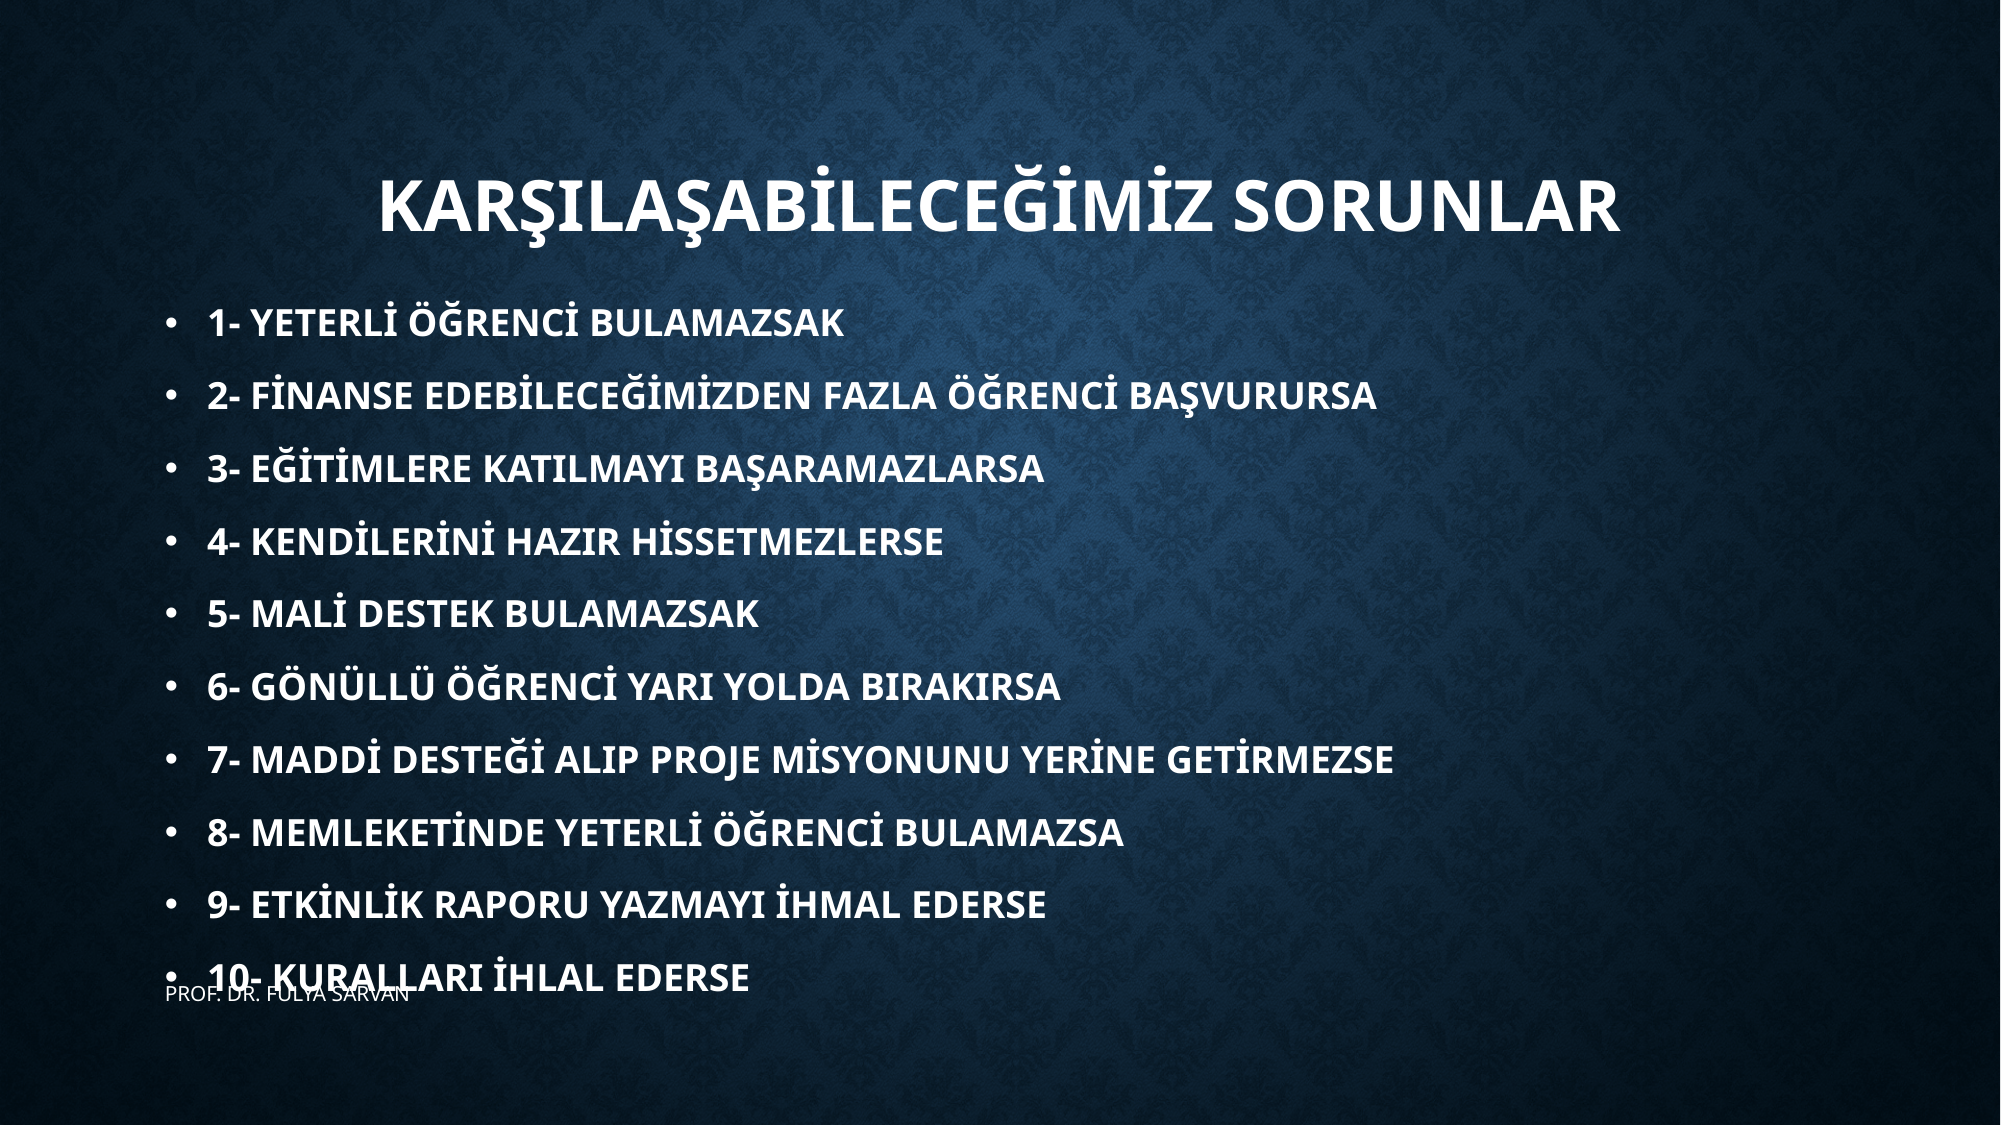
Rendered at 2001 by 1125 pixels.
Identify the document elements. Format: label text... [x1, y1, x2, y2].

footer PROF. DR. FULYA SARVAN [149, 965, 1245, 1025]
list 1- YETERLİ ÖĞRENCİ BULAMAZSAK 2- FİNANSE EDEBİLECEĞİMİZDEN FAZLA ÖĞRENCİ BAŞVURURSA 3- EĞİTİMLERE KATILMAYI BAŞARAMAZLARSA 4- KENDİLERİNİ HAZIR HİSSETMEZLERSE 5- MALİ DESTEK BULAMAZSAK 6- GÖNÜLLÜ ÖĞRENCİ YARI YOLDA BIRAKIRSA 7- MADDİ DESTEĞİ ALIP PROJE MİSYONUNU YERİNE GETİRMEZSE 8- MEMLEKETİNDE YETERLİ ÖĞRENCİ BULAMAZSA 9- ETKİNLİK RAPORU YAZMAYI İHMAL EDERSE 10- KURALLARI İHLAL EDERSE [149, 282, 1849, 1012]
title karşılaşabİleceğİmİz sorunlar [149, 99, 1849, 282]
